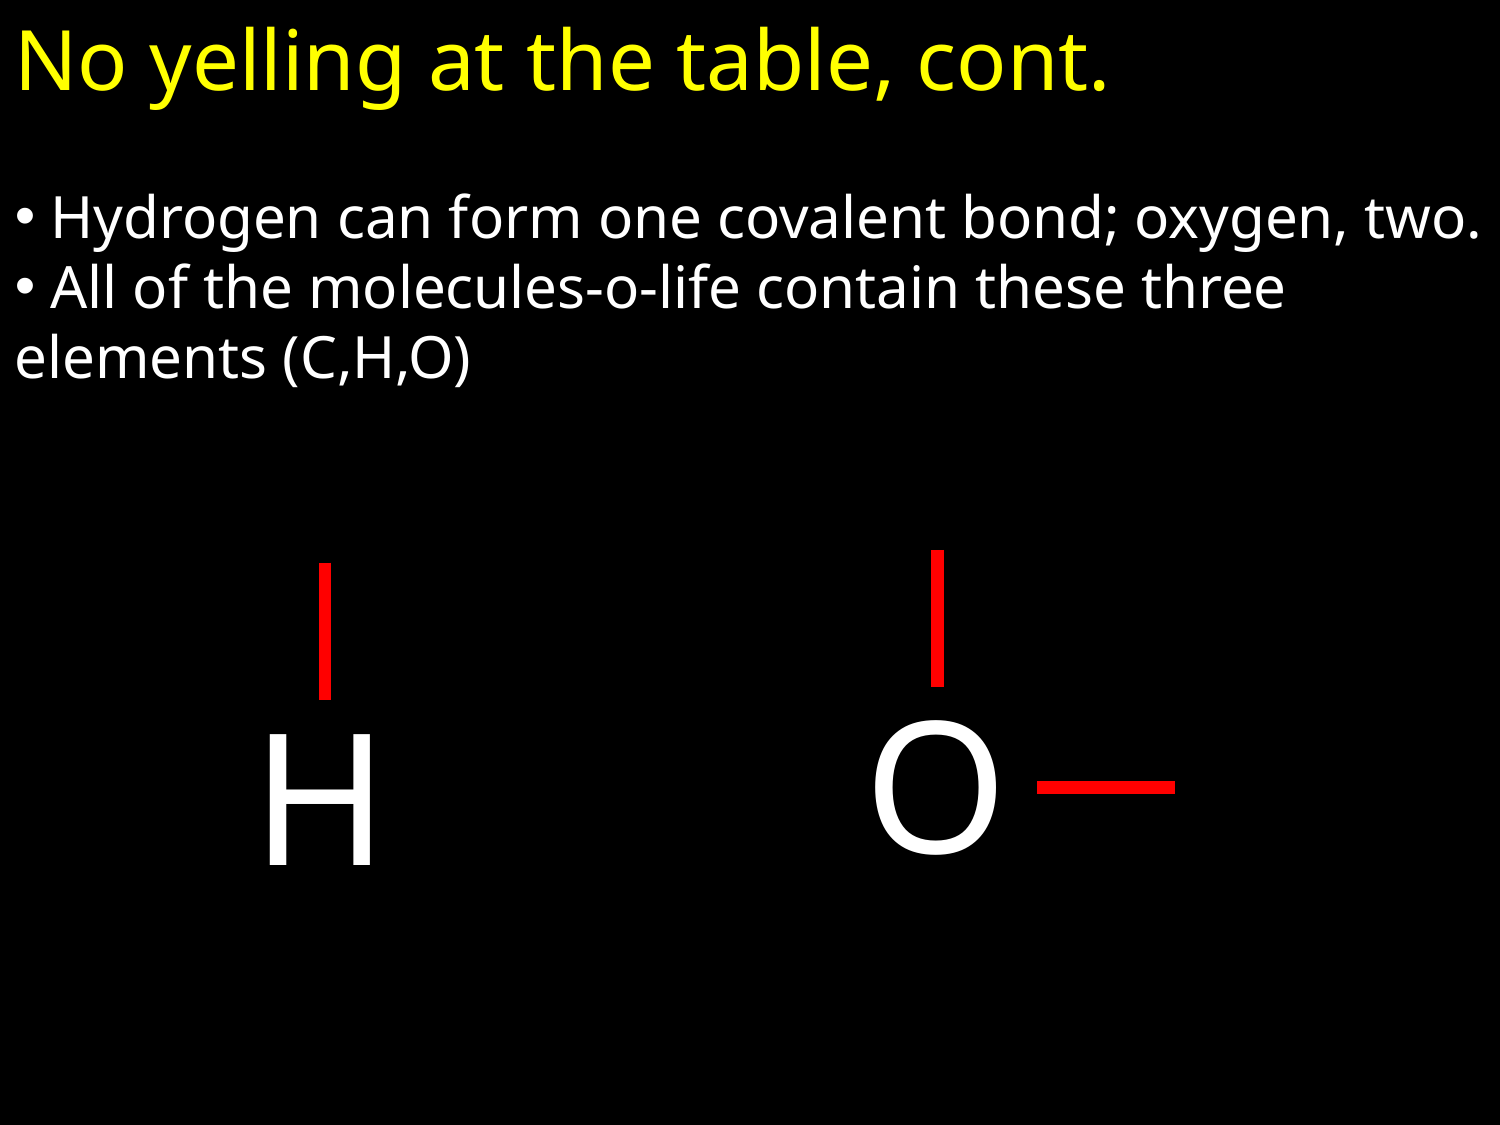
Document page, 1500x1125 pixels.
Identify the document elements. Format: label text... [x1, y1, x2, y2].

text_box O [849, 662, 1063, 898]
text_box No yelling at the table, cont. [0, 0, 1500, 115]
text_box Hydrogen can form one covalent bond; oxygen, two. All of the molecules-o-life contain these three elements (C,H,O) [0, 172, 1500, 398]
text_box H [237, 674, 450, 910]
